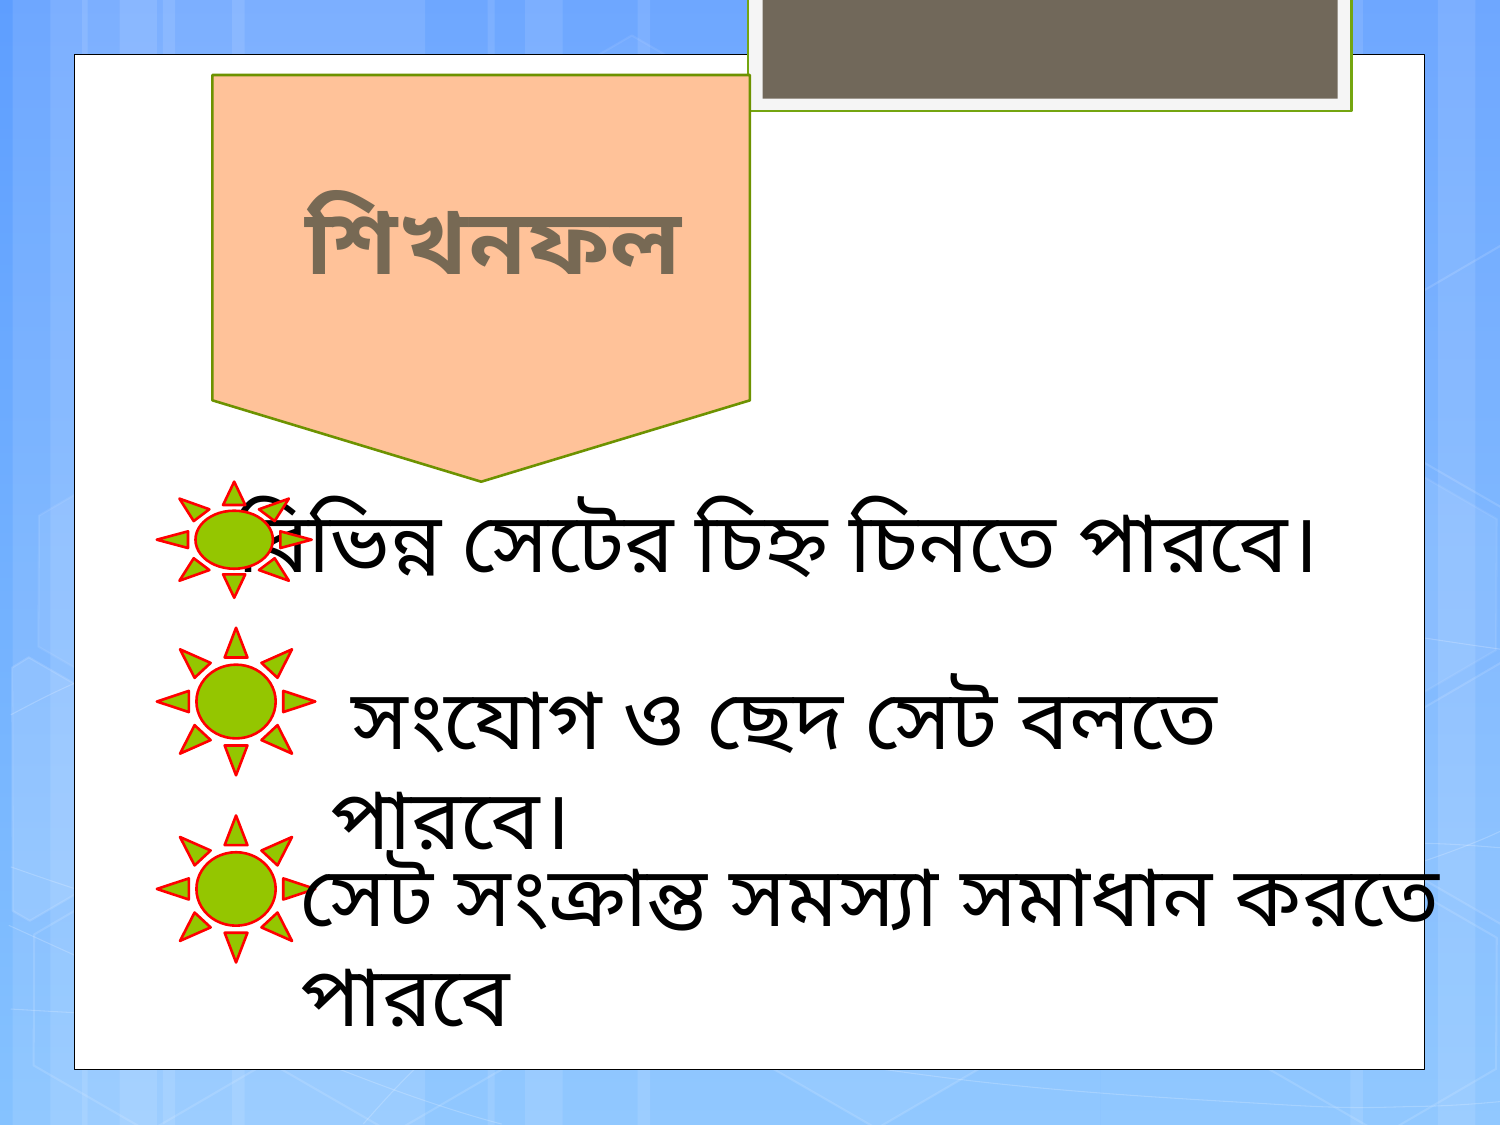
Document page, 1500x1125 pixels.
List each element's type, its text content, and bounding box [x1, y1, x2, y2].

text_box [260, 723, 294, 755]
text_box [257, 497, 290, 523]
text_box [223, 626, 249, 659]
text_box [178, 556, 211, 582]
text_box শিখনফল [211, 73, 752, 481]
text_box [195, 663, 277, 740]
text_box [221, 480, 247, 507]
text_box [195, 850, 264, 927]
text_box [281, 689, 315, 714]
text_box [155, 689, 191, 714]
text_box [260, 648, 294, 680]
text_box [223, 744, 249, 777]
text_box [178, 723, 212, 755]
text_box [279, 530, 313, 550]
text_box [223, 931, 249, 964]
text_box বিভিন্ন সেটের চিহ্ন চিনতে পারবে। [200, 481, 1335, 597]
text_box সেট সংক্রান্ত সমস্যা সমাধান করতে পারবে [264, 835, 1454, 1051]
text_box [178, 497, 211, 523]
text_box [178, 835, 212, 867]
text_box [257, 556, 290, 582]
text_box [194, 509, 275, 571]
text_box [155, 530, 190, 550]
text_box [223, 814, 249, 847]
text_box [221, 573, 247, 600]
text_box [155, 877, 191, 901]
text_box [178, 648, 212, 680]
text_box [178, 911, 212, 943]
text_box সংযোগ ও ছেদ সেট বলতে পারবে। [315, 659, 1313, 835]
